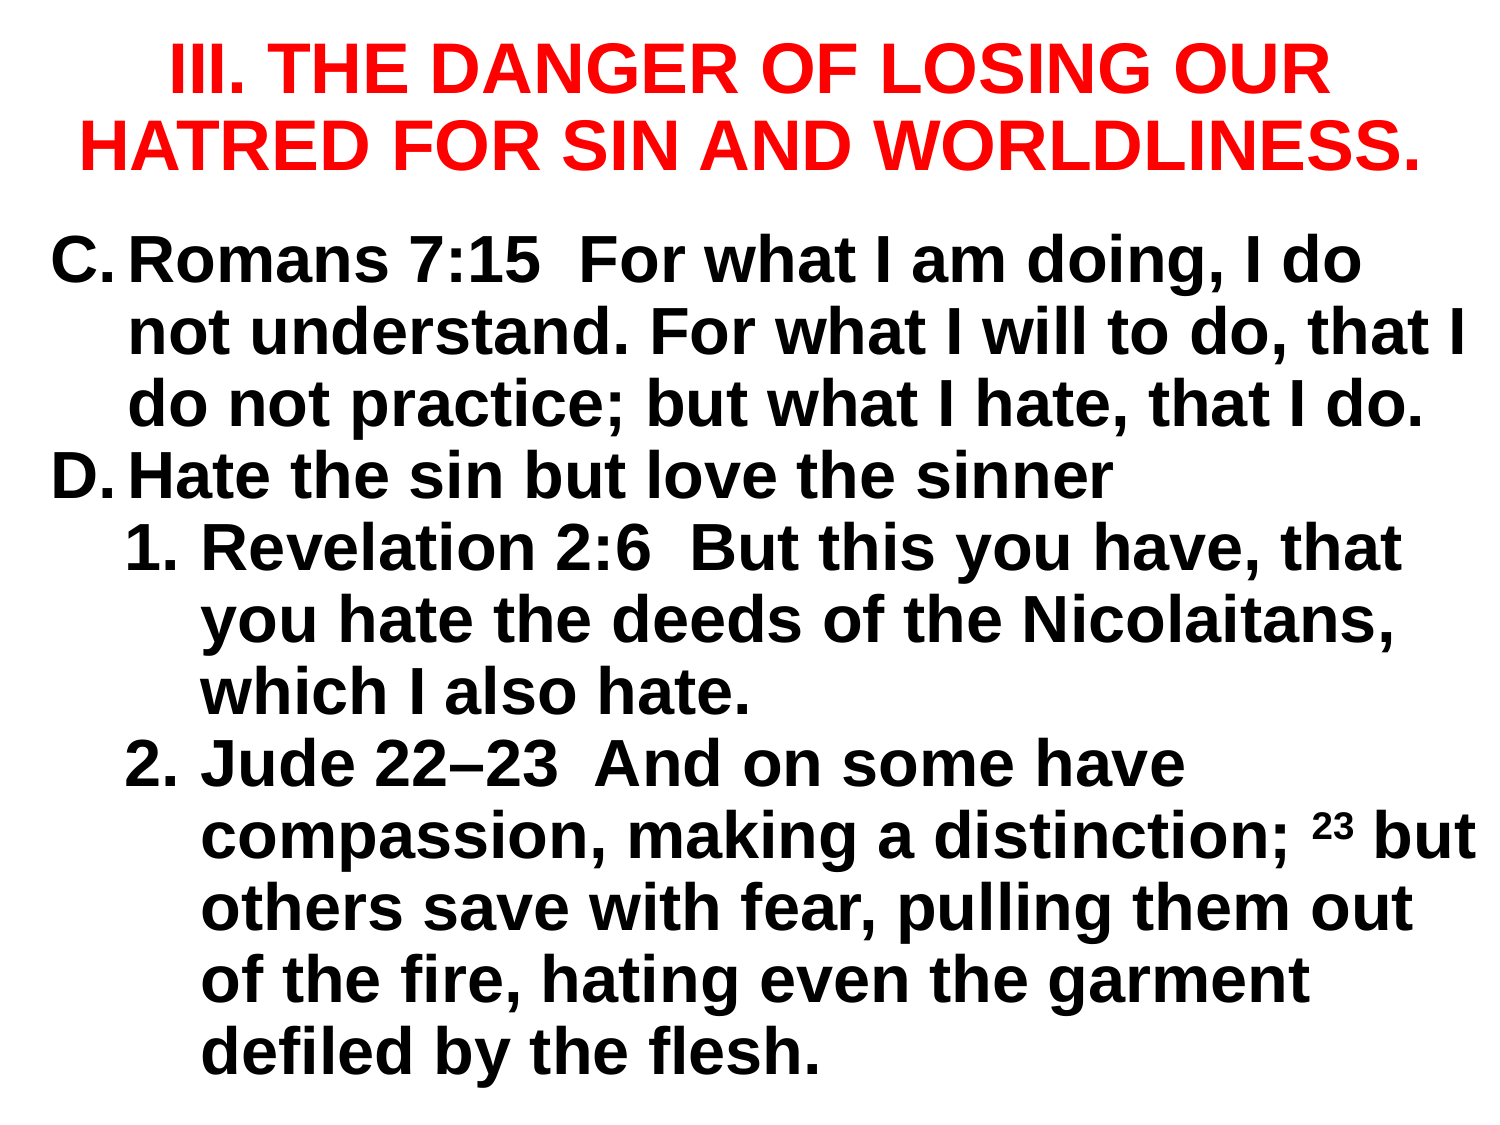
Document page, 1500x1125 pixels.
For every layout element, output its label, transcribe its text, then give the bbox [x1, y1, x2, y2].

title III. THE DANGER OF LOSING OUR HATRED FOR SIN AND WORLDLINESS. [0, 0, 1500, 218]
list Romans 7:15 For what I am doing, I do not understand. For what I will to do, that I do not practice; but what I hate, that I do. Hate the sin but love the sinner Revelation 2:6 But this you have, that you hate the deeds of the Nicolaitans, which I also hate. Jude 22–23 And on some have compassion, making a distinction; 23 but others save with fear, pulling them out of the fire, hating even the garment defiled by the flesh. [36, 217, 1500, 1125]
